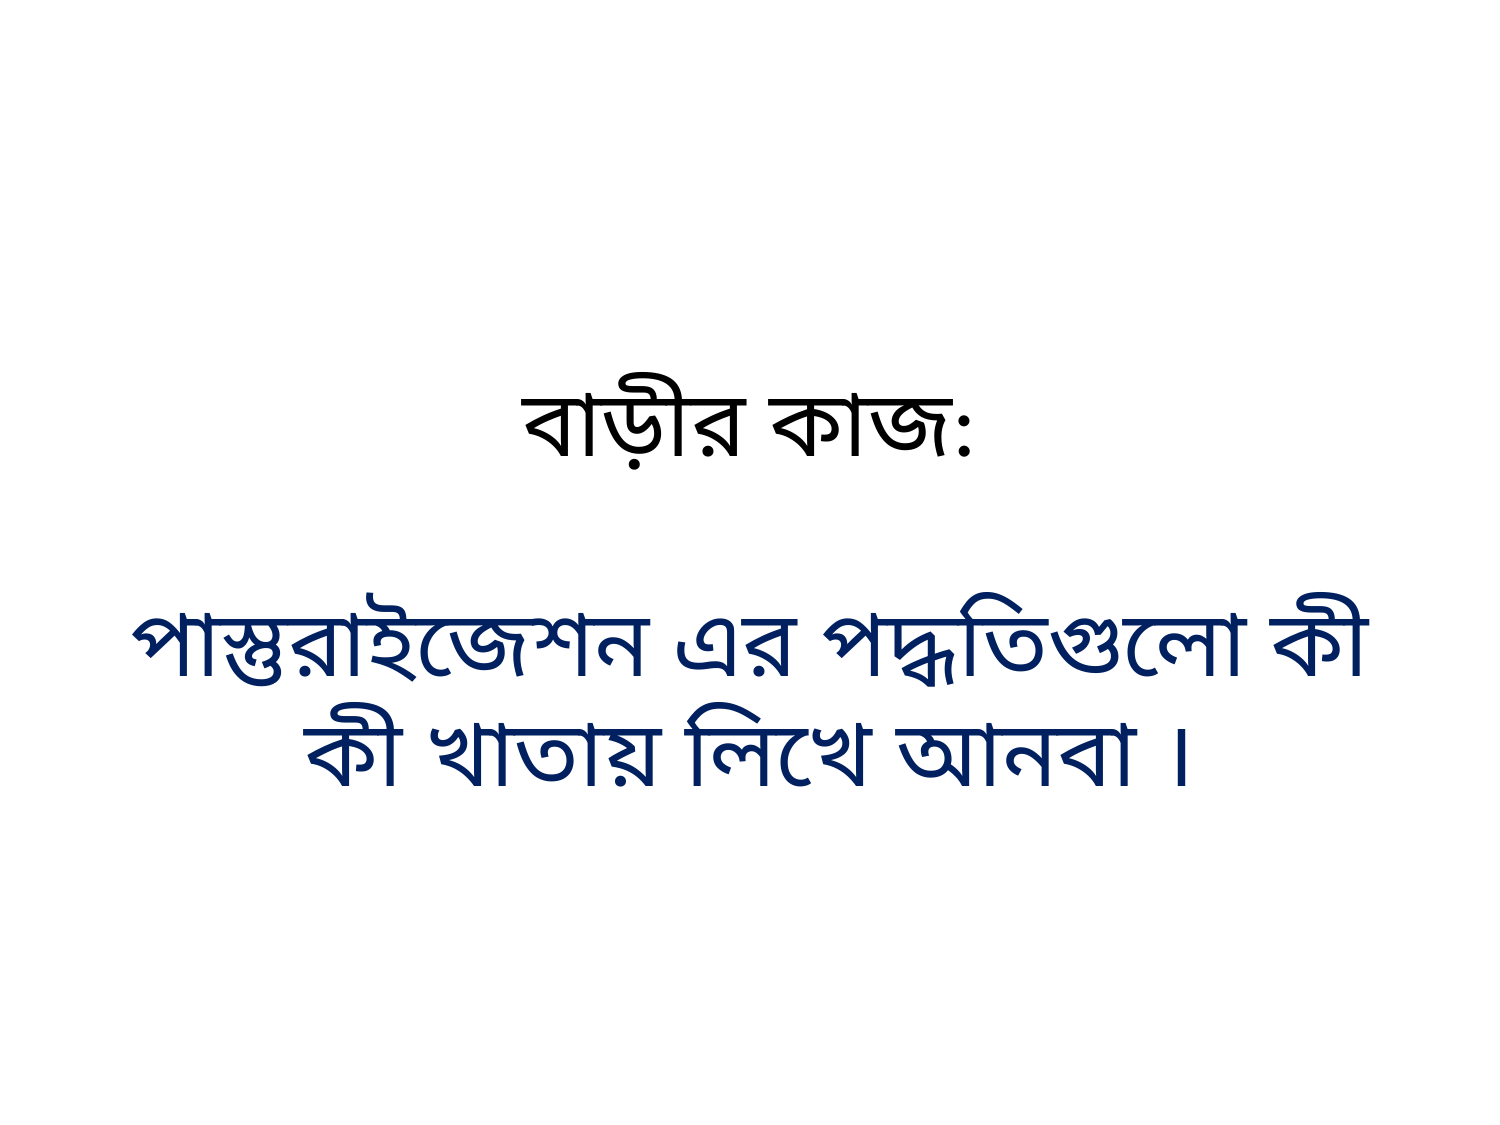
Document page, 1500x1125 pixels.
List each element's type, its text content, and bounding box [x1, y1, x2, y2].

title বাড়ীর কাজ: পাস্তুরাইজেশন এর পদ্ধতিগুলো কী কী খাতায় লিখে আনবা । [75, 45, 1425, 1125]
